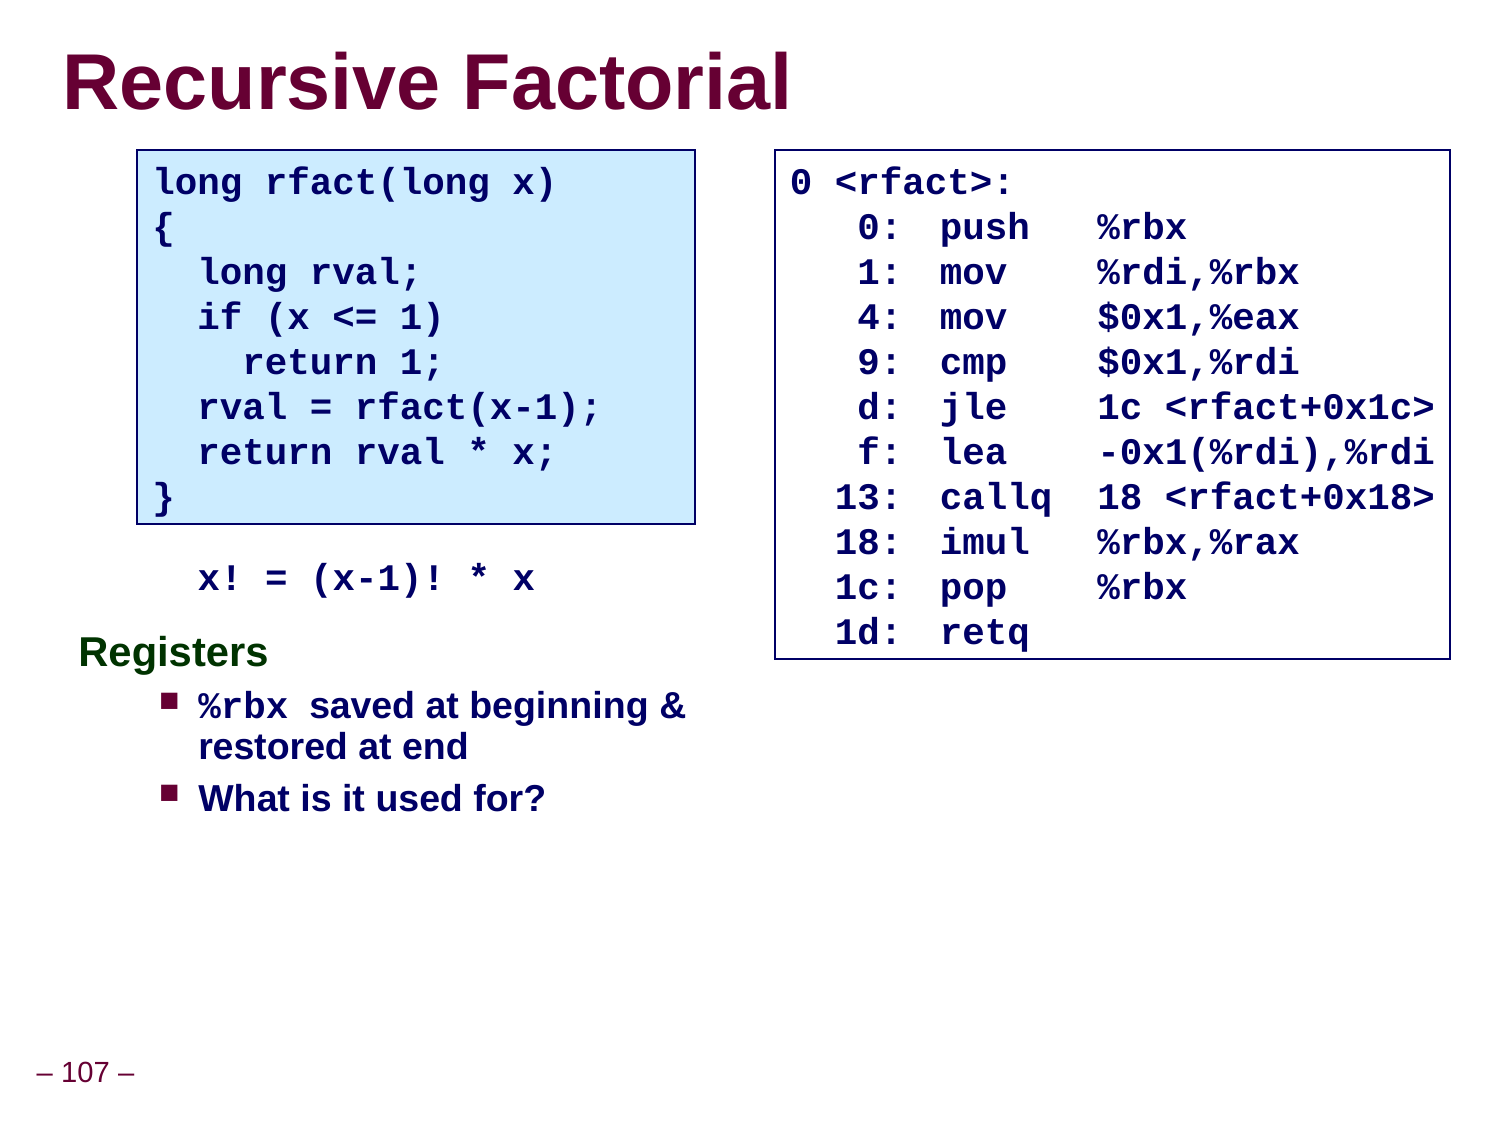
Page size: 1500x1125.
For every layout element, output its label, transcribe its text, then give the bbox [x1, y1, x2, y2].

text_box 0 <rfact>: 0: push %rbx 1: mov %rdi,%rbx 4: mov $0x1,%eax 9: cmp $0x1,%rdi d: jle 1c <rfact+0x1c> f: lea -0x1(%rdi),%rdi 13: callq 18 <rfact+0x18> 18: imul %rbx,%rax 1c: pop %rbx 1d: retq [774, 149, 1450, 660]
text_box long rfact(long x) { long rval; if (x <= 1) return 1; rval = rfact(x-1); return rval * x; } [137, 149, 696, 525]
list Registers %rbx saved at beginning & restored at end What is it used for? [62, 624, 751, 1021]
text_box x! = (x-1)! * x [190, 549, 543, 606]
title Recursive Factorial [62, 37, 938, 132]
